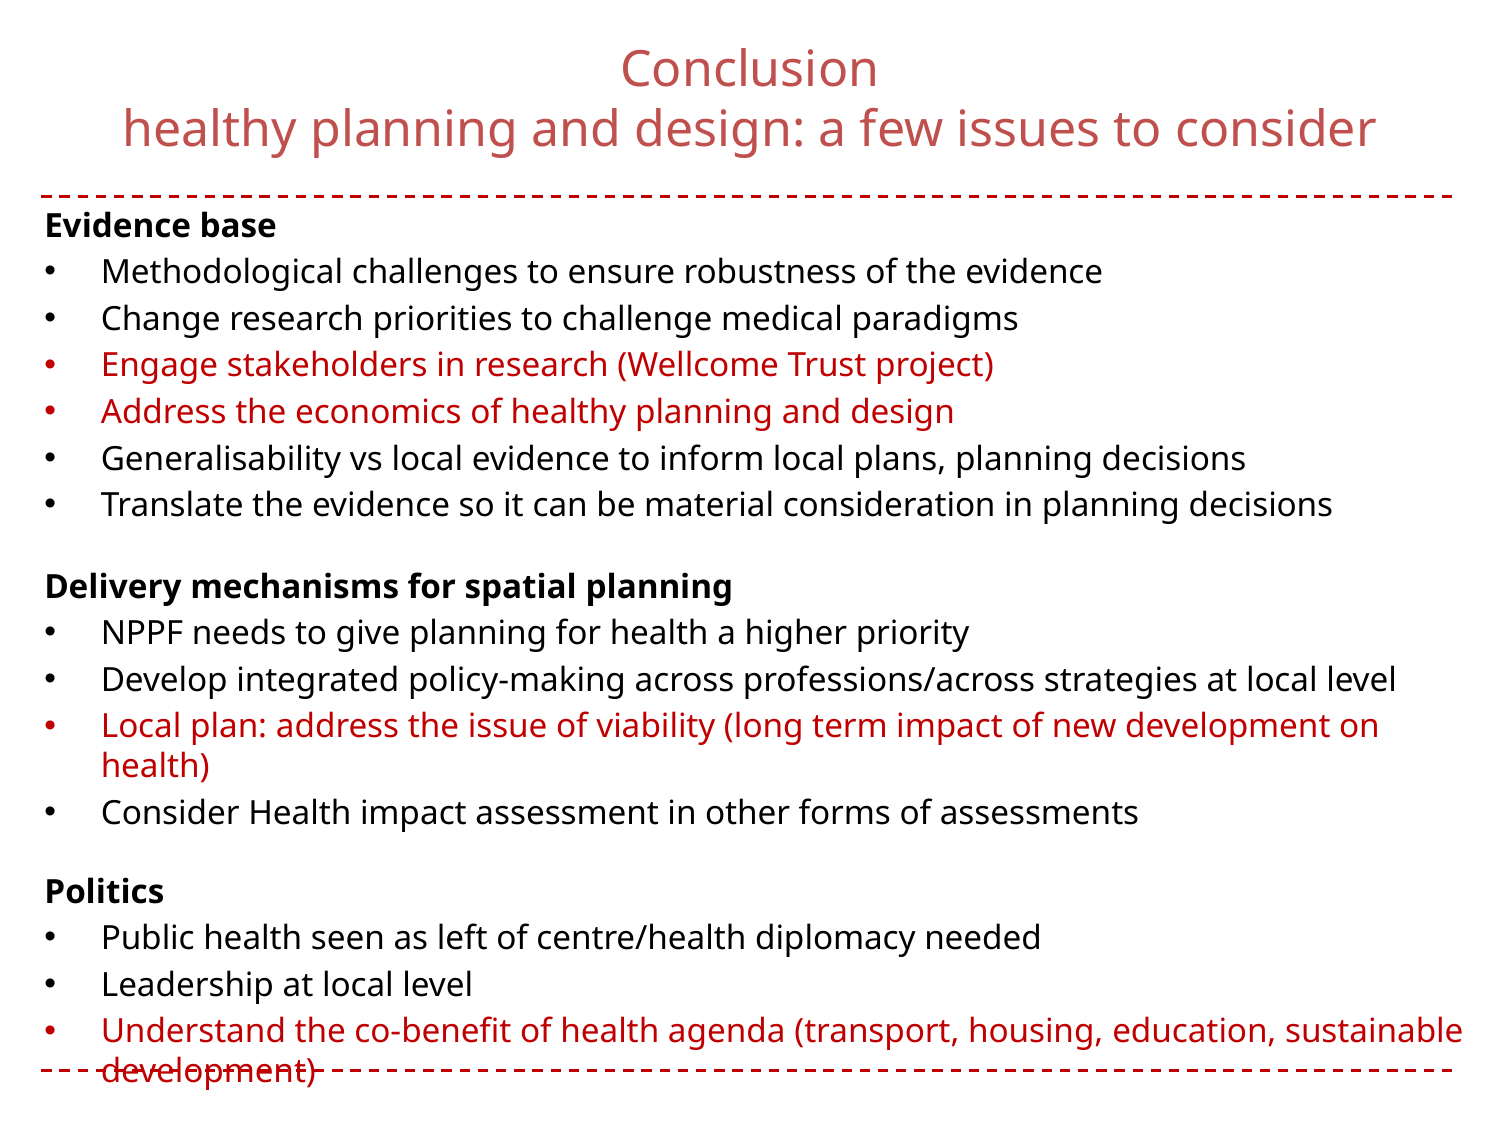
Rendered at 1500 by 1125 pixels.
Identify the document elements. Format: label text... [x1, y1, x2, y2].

list Evidence base Methodological challenges to ensure robustness of the evidence Change research priorities to challenge medical paradigms Engage stakeholders in research (Wellcome Trust project) Address the economics of healthy planning and design Generalisability vs local evidence to inform local plans, planning decisions Translate the evidence so it can be material consideration in planning decisions Delivery mechanisms for spatial planning NPPF needs to give planning for health a higher priority Develop integrated policy-making across professions/across strategies at local level Local plan: address the issue of viability (long term impact of new development on health) Consider Health impact assessment in other forms of assessments Politics Public health seen as left of centre/health diplomacy needed Leadership at local level Understand the co-benefit of health agenda (transport, housing, education, sustainable development) [29, 196, 1483, 1083]
title Conclusion healthy planning and design: a few issues to consider [0, 20, 1500, 173]
